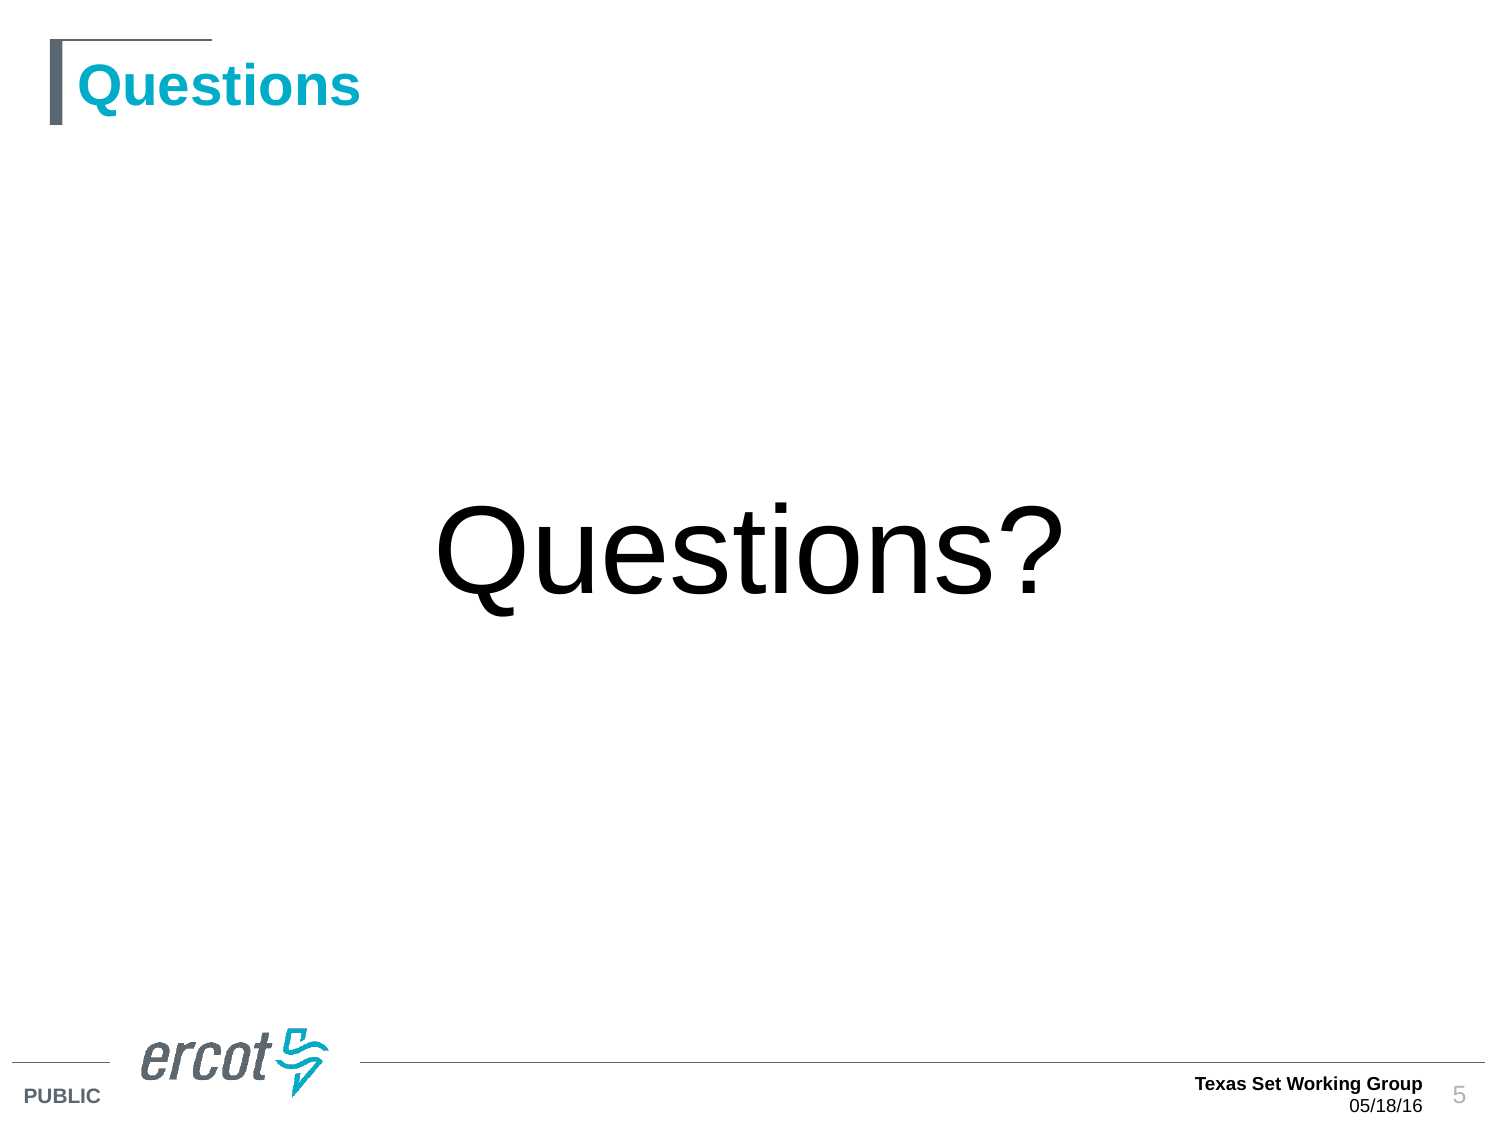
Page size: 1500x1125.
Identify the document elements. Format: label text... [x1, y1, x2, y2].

picture [137, 1024, 332, 1100]
slide_number 5 [1438, 1076, 1475, 1112]
list Questions? [50, 262, 1450, 972]
title Questions [62, 39, 1450, 228]
text_box Texas Set Working Group 05/18/16 [1162, 1064, 1438, 1125]
